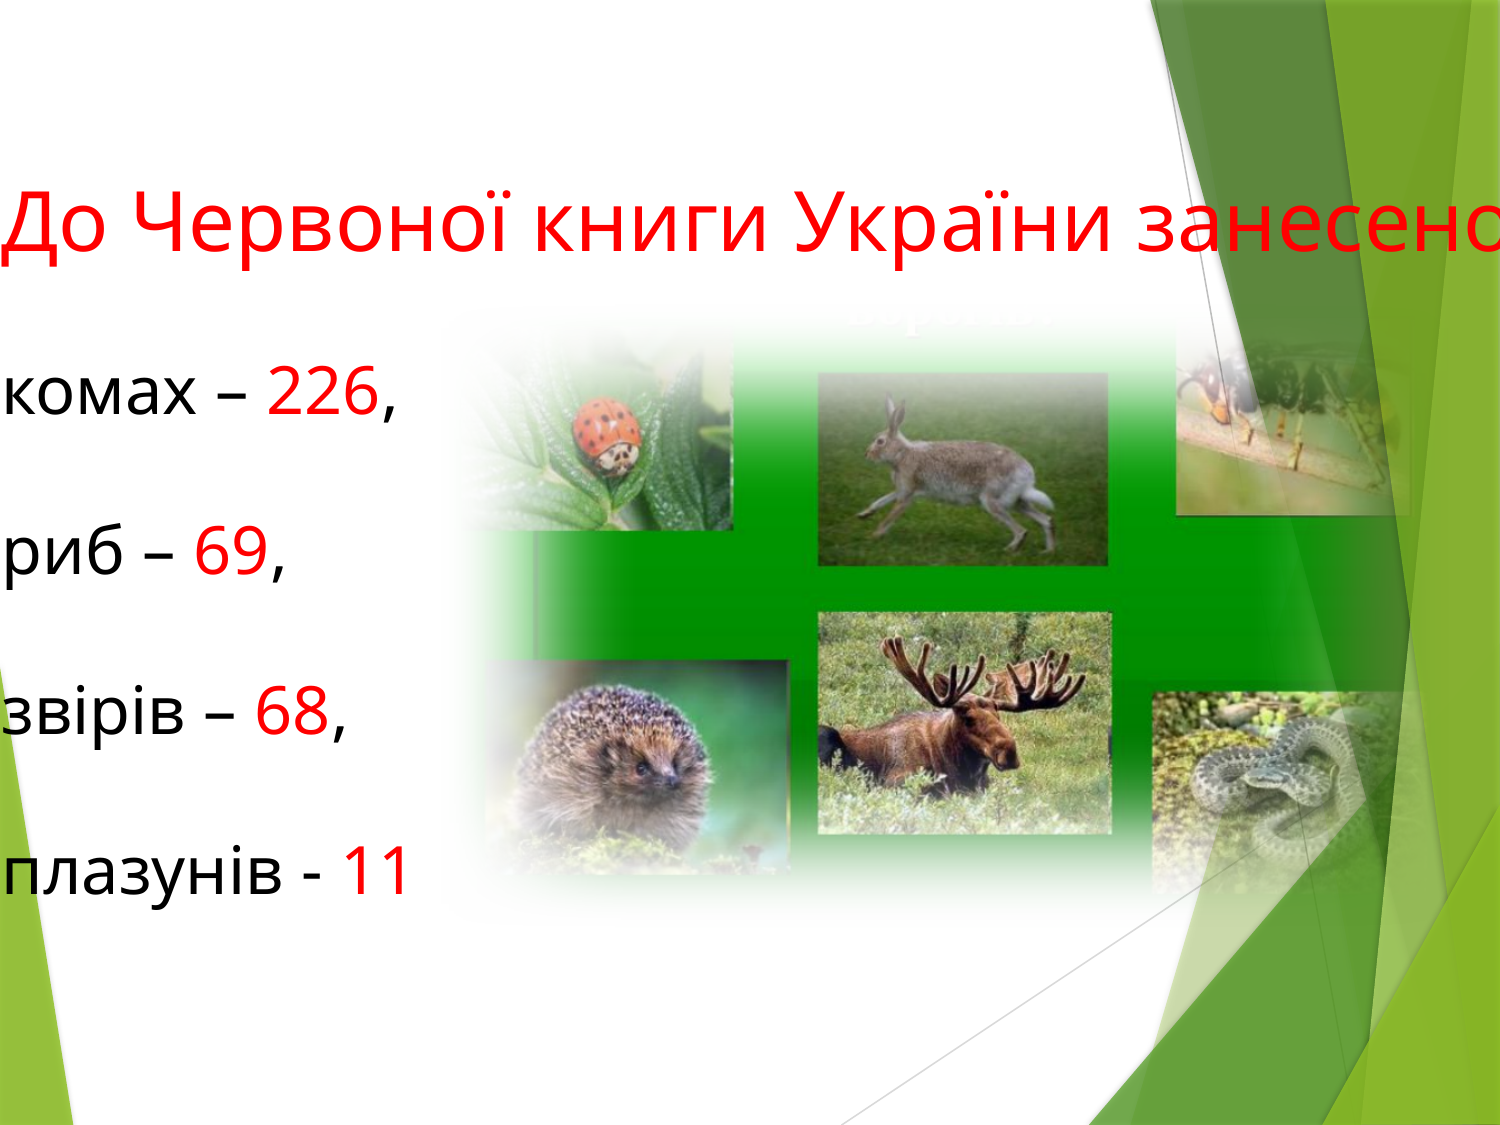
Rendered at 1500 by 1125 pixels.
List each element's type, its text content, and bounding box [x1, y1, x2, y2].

picture [440, 304, 1452, 928]
text_box До Червоної книги України занесено: комах – 226, риб – 69, звірів – 68, плазунів - 11 [0, 160, 1500, 916]
